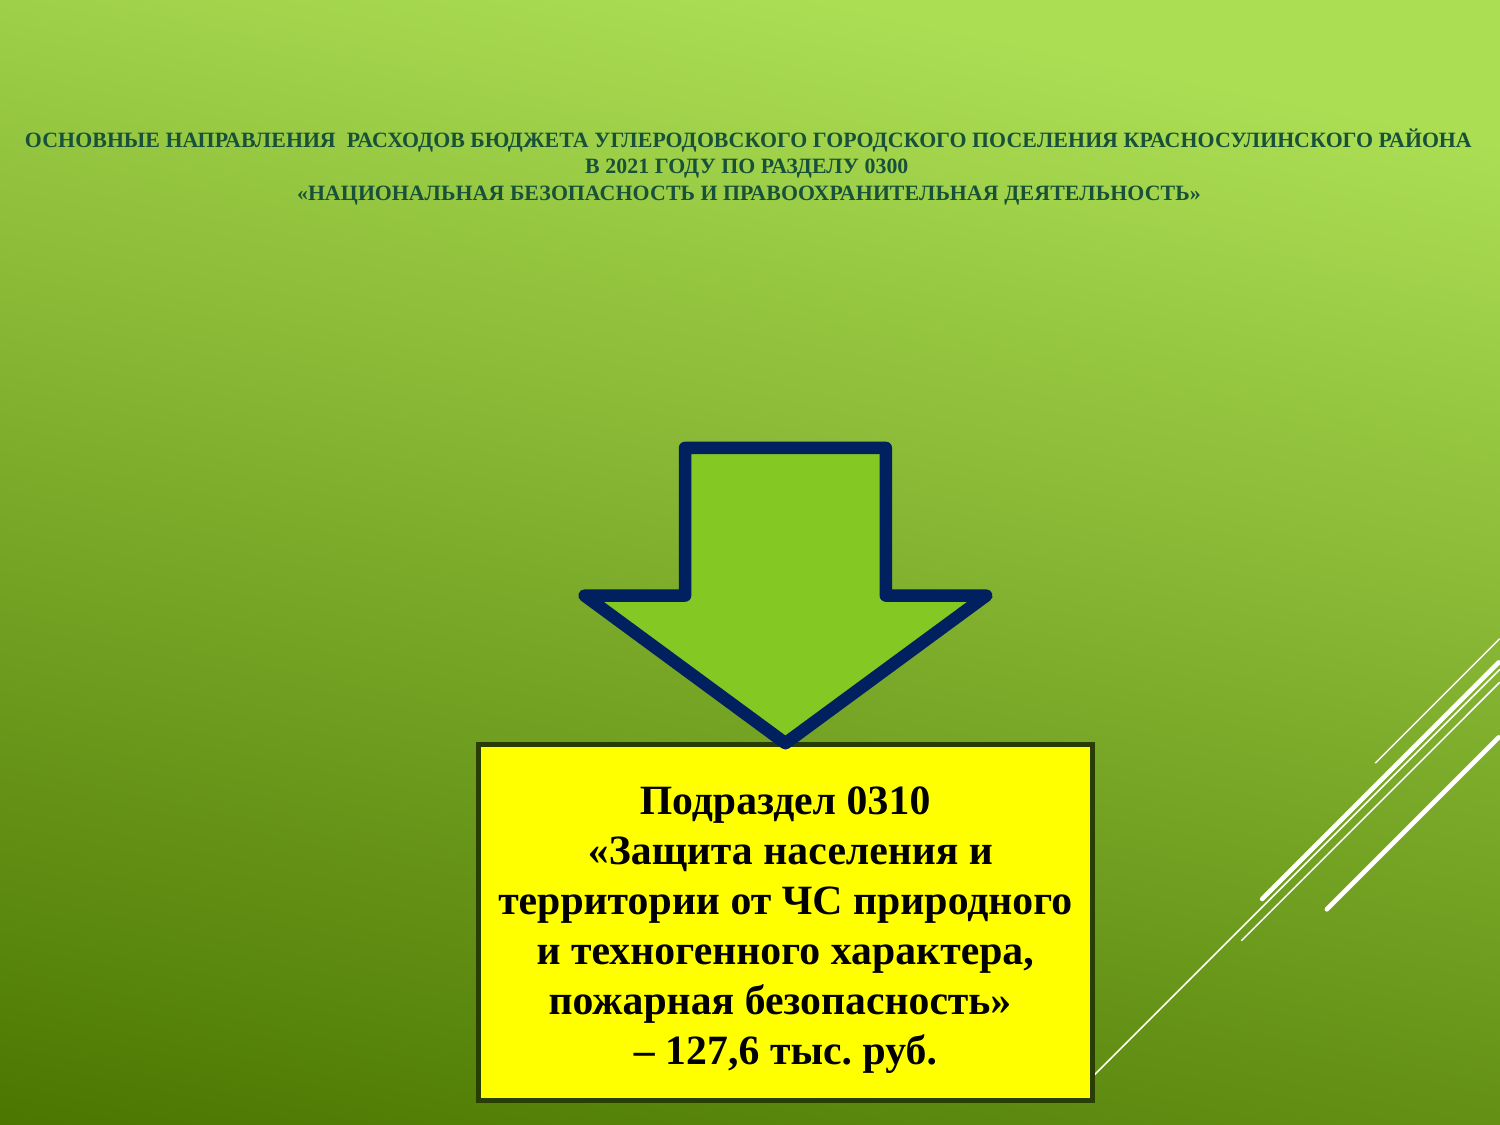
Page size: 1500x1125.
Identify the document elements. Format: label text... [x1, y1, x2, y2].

text_box Подраздел 0310 «Защита населения и территории от ЧС природного и техногенного характера, пожарная безопасность» – 127,6 тыс. руб. [478, 744, 1093, 1101]
text_box [583, 446, 988, 745]
title Основные направления расходов бюджета УГЛЕРОДОВСКОГО ГОРОДСКОГО ПОСЕЛЕНИЯ КРАСНОСУЛИНСКОГО РАЙОНА в 2021 году по разделу 0300 «НАЦИОНАЛЬНАЯ БЕЗОПАСНОСТЬ И ПРАВООХРАНИТЕЛЬНАЯ ДЕЯТЕЛЬНОСТЬ» [0, 1, 1500, 212]
